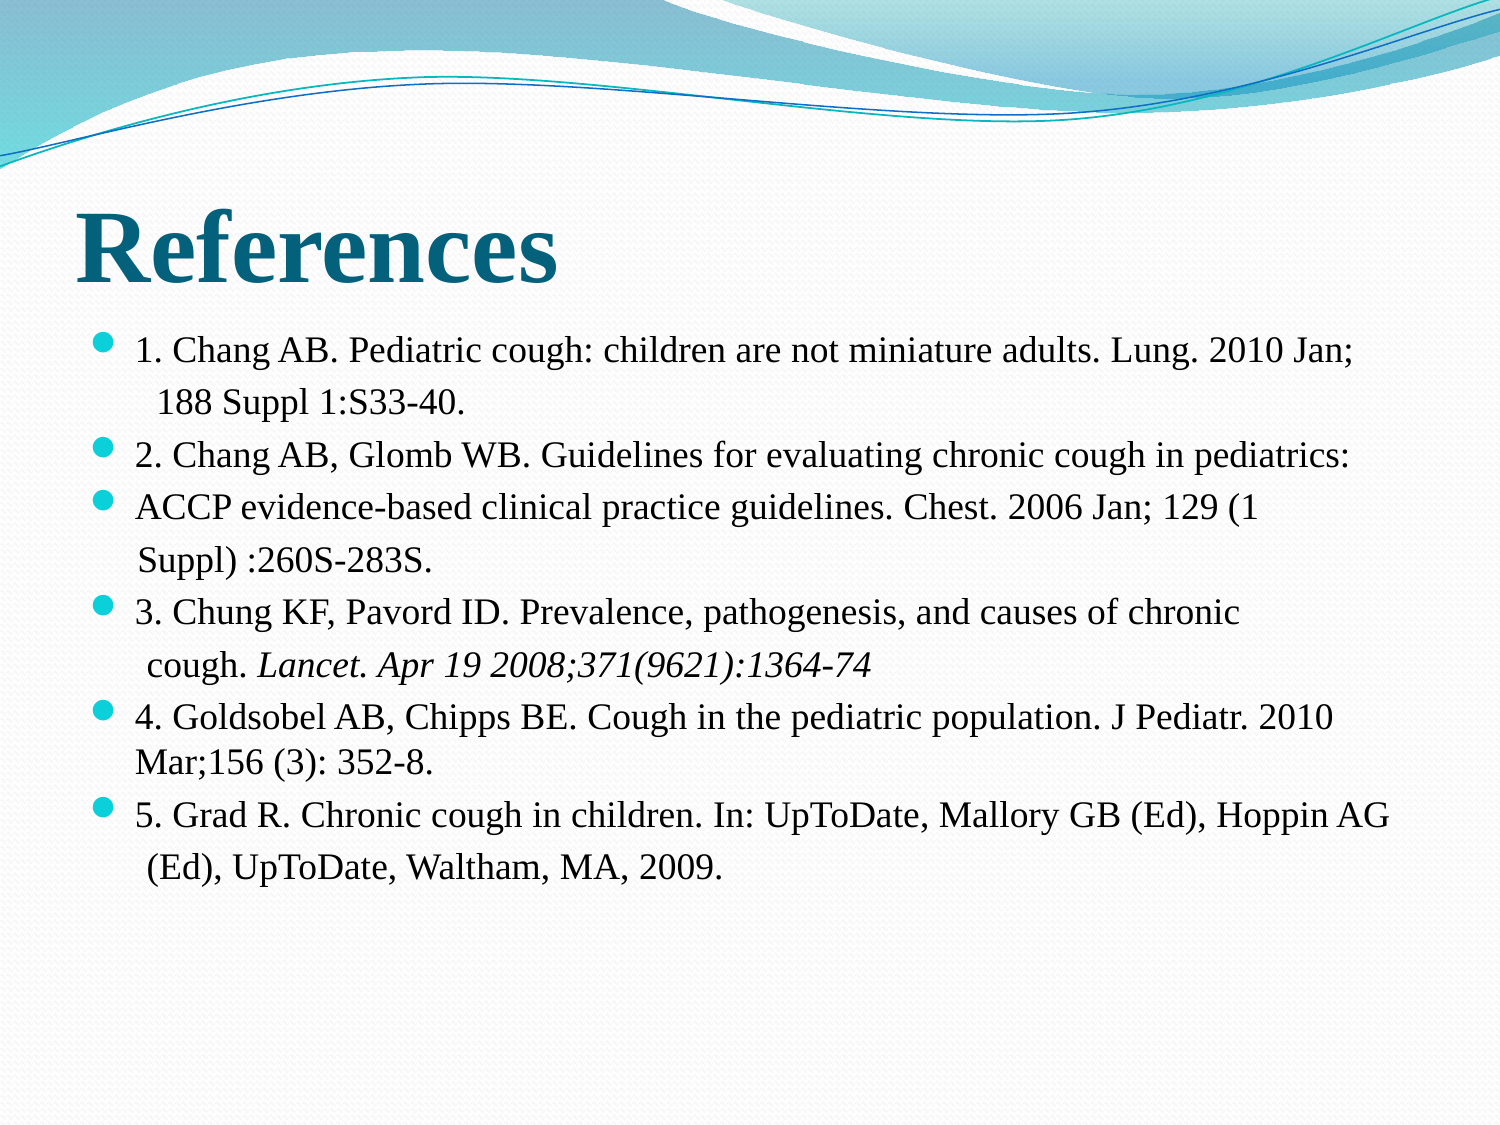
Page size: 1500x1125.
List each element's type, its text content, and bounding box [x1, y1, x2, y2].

list 1. Chang AB. Pediatric cough: children are not miniature adults. Lung. 2010 Jan; 188 Suppl 1:S33-40. 2. Chang AB, Glomb WB. Guidelines for evaluating chronic cough in pediatrics: ACCP evidence-based clinical practice guidelines. Chest. 2006 Jan; 129 (1 Suppl) :260S-283S. 3. Chung KF, Pavord ID. Prevalence, pathogenesis, and causes of chronic cough. Lancet. Apr 19 2008;371(9621):1364-74 4. Goldsobel AB, Chipps BE. Cough in the pediatric population. J Pediatr. 2010 Mar;156 (3): 352-8. 5. Grad R. Chronic cough in children. In: UpToDate, Mallory GB (Ed), Hoppin AG (Ed), UpToDate, Waltham, MA, 2009. [75, 317, 1425, 1038]
title References [75, 115, 1425, 303]
